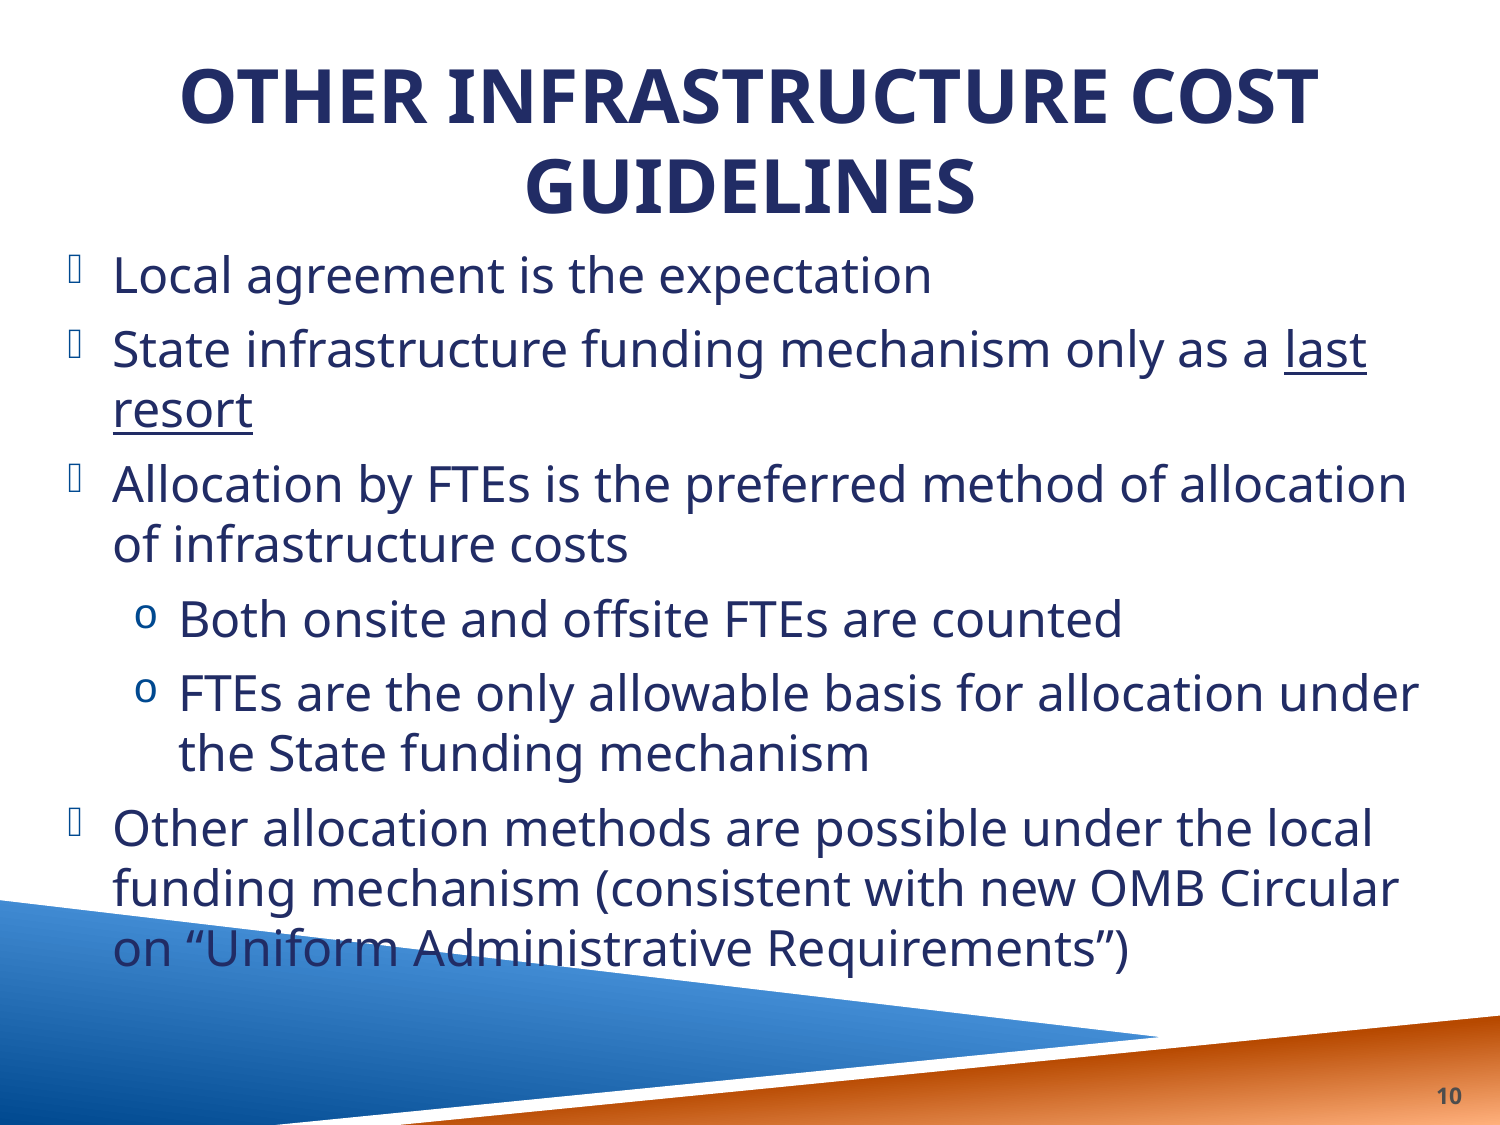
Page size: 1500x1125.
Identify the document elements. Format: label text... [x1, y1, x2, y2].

title Other Infrastructure cost guidelines [0, 45, 1500, 233]
list Local agreement is the expectation State infrastructure funding mechanism only as a last resort Allocation by FTEs is the preferred method of allocation of infrastructure costs Both onsite and offsite FTEs are counted FTEs are the only allowable basis for allocation under the State funding mechanism Other allocation methods are possible under the local funding mechanism (consistent with new OMB Circular on “Uniform Administrative Requirements”) [56, 235, 1444, 911]
slide_number 10 [1387, 1052, 1463, 1113]
